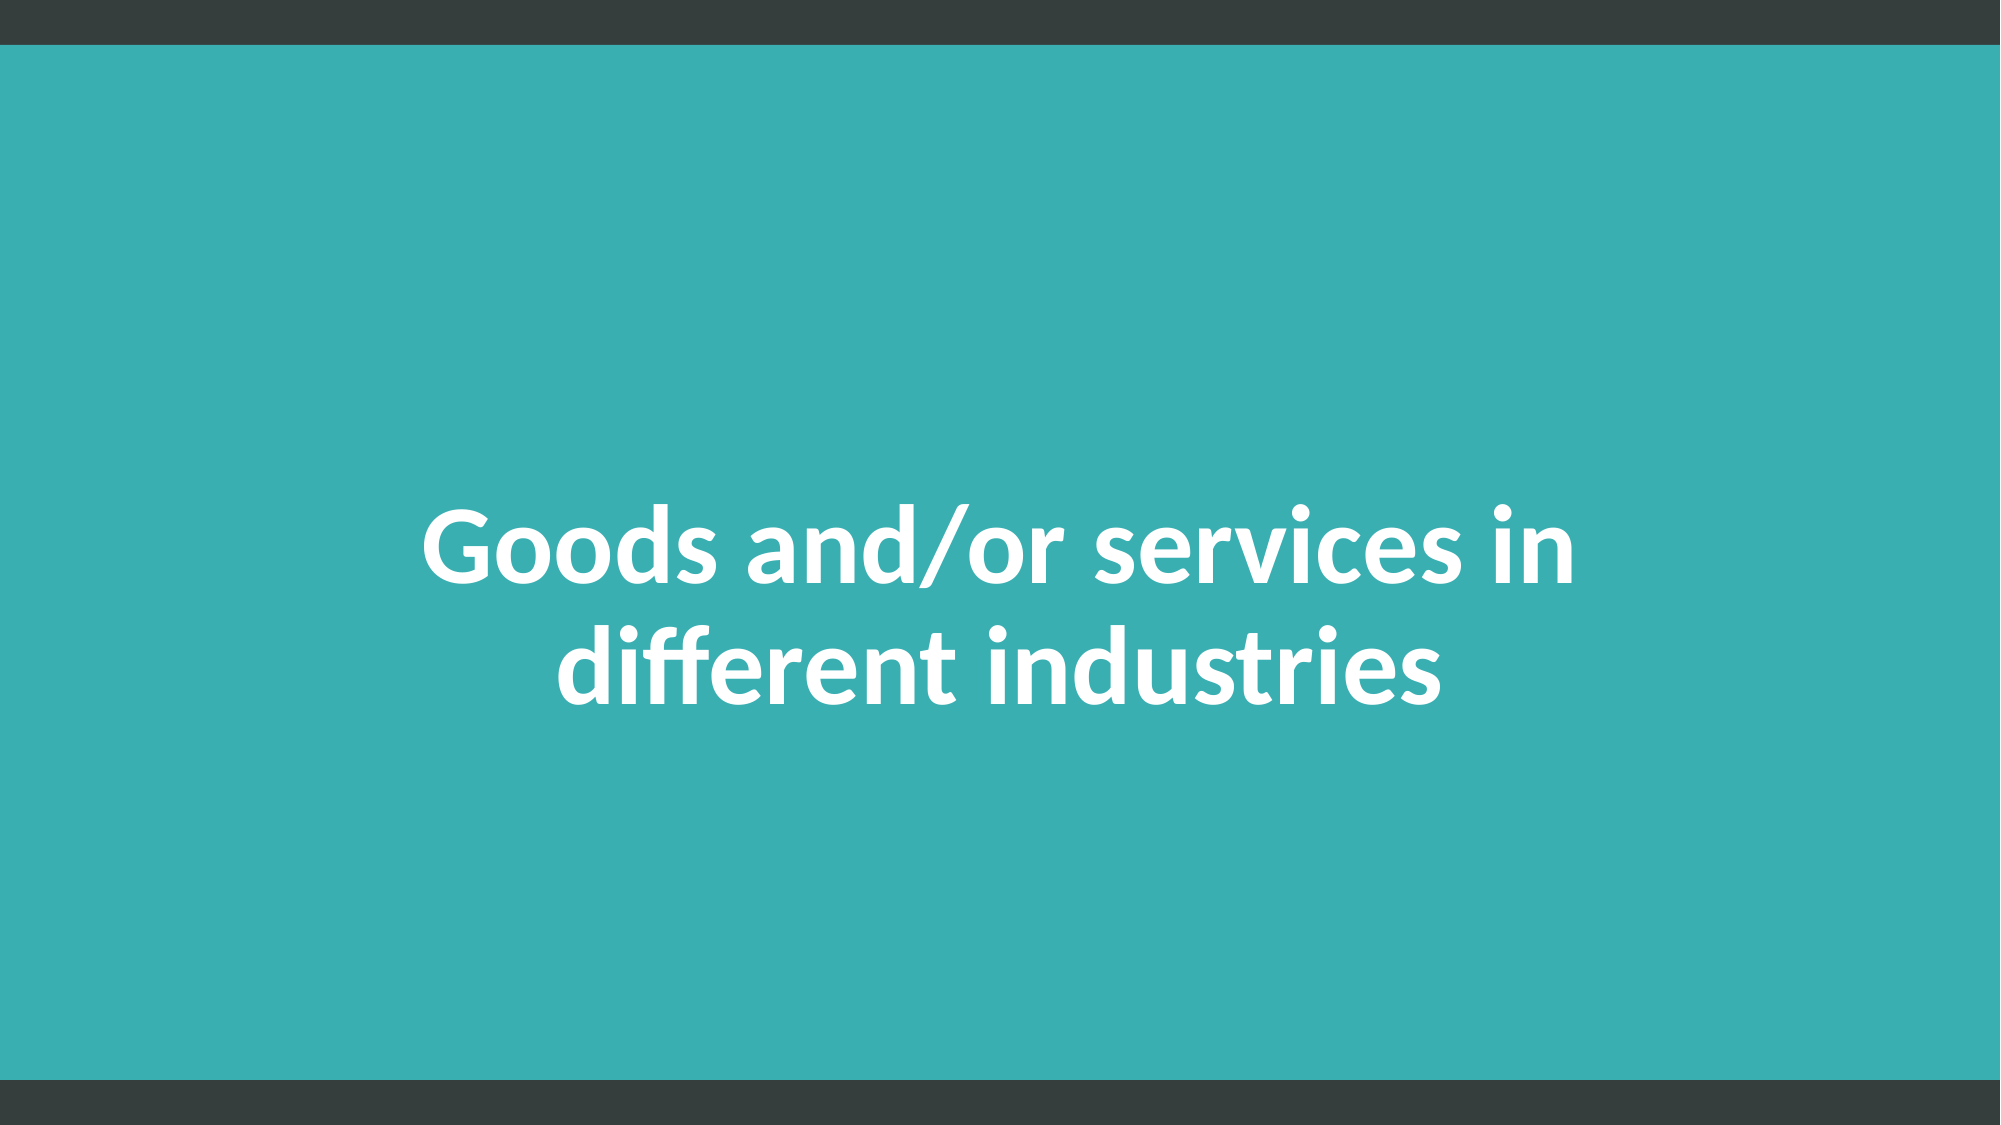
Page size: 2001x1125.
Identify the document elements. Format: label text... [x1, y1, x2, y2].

title Goods and/or services in different industries [212, 349, 1788, 737]
